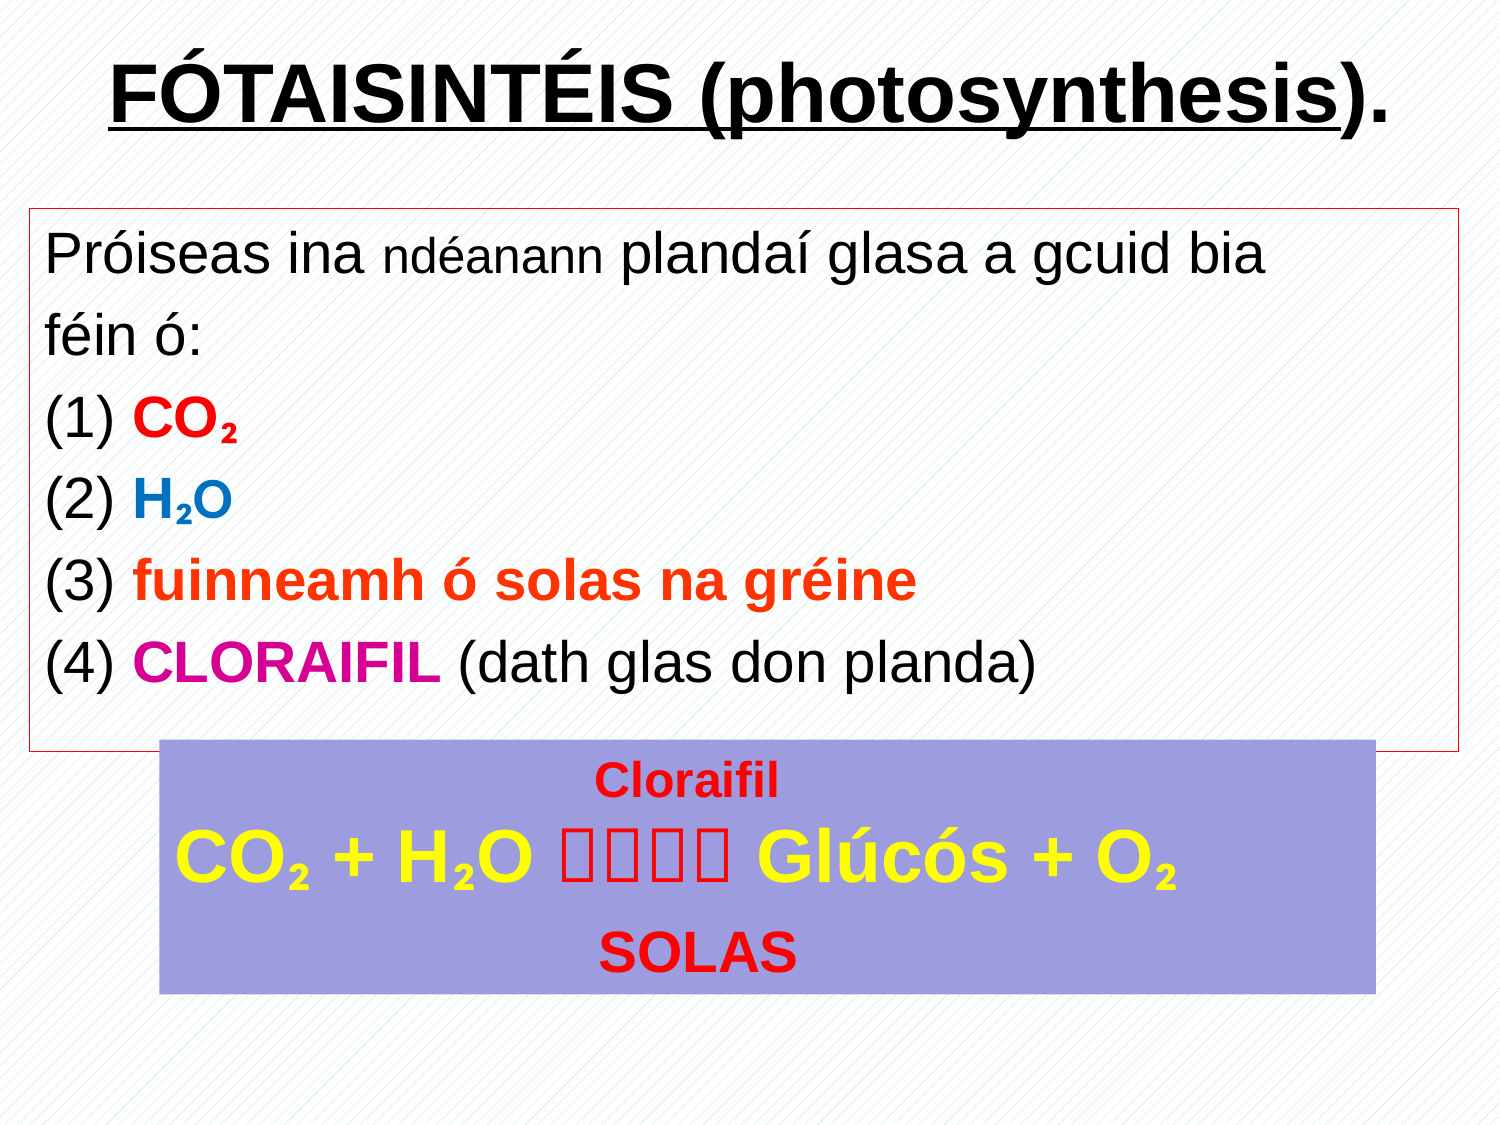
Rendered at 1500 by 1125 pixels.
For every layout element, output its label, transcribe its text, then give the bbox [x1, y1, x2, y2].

text_box Cloraifil CO₂ + H₂O  Glúcós + O₂ SOLAS [159, 739, 1376, 995]
title FÓTAISINTÉIS (photosynthesis). [75, 45, 1425, 208]
list Próiseas ina ndéanann plandaí glasa a gcuid bia féin ó: (1) CO₂ (2) H₂O (3) fuinneamh ó solas na gréine (4) CLORAIFIL (dath glas don planda) [29, 208, 1459, 752]
